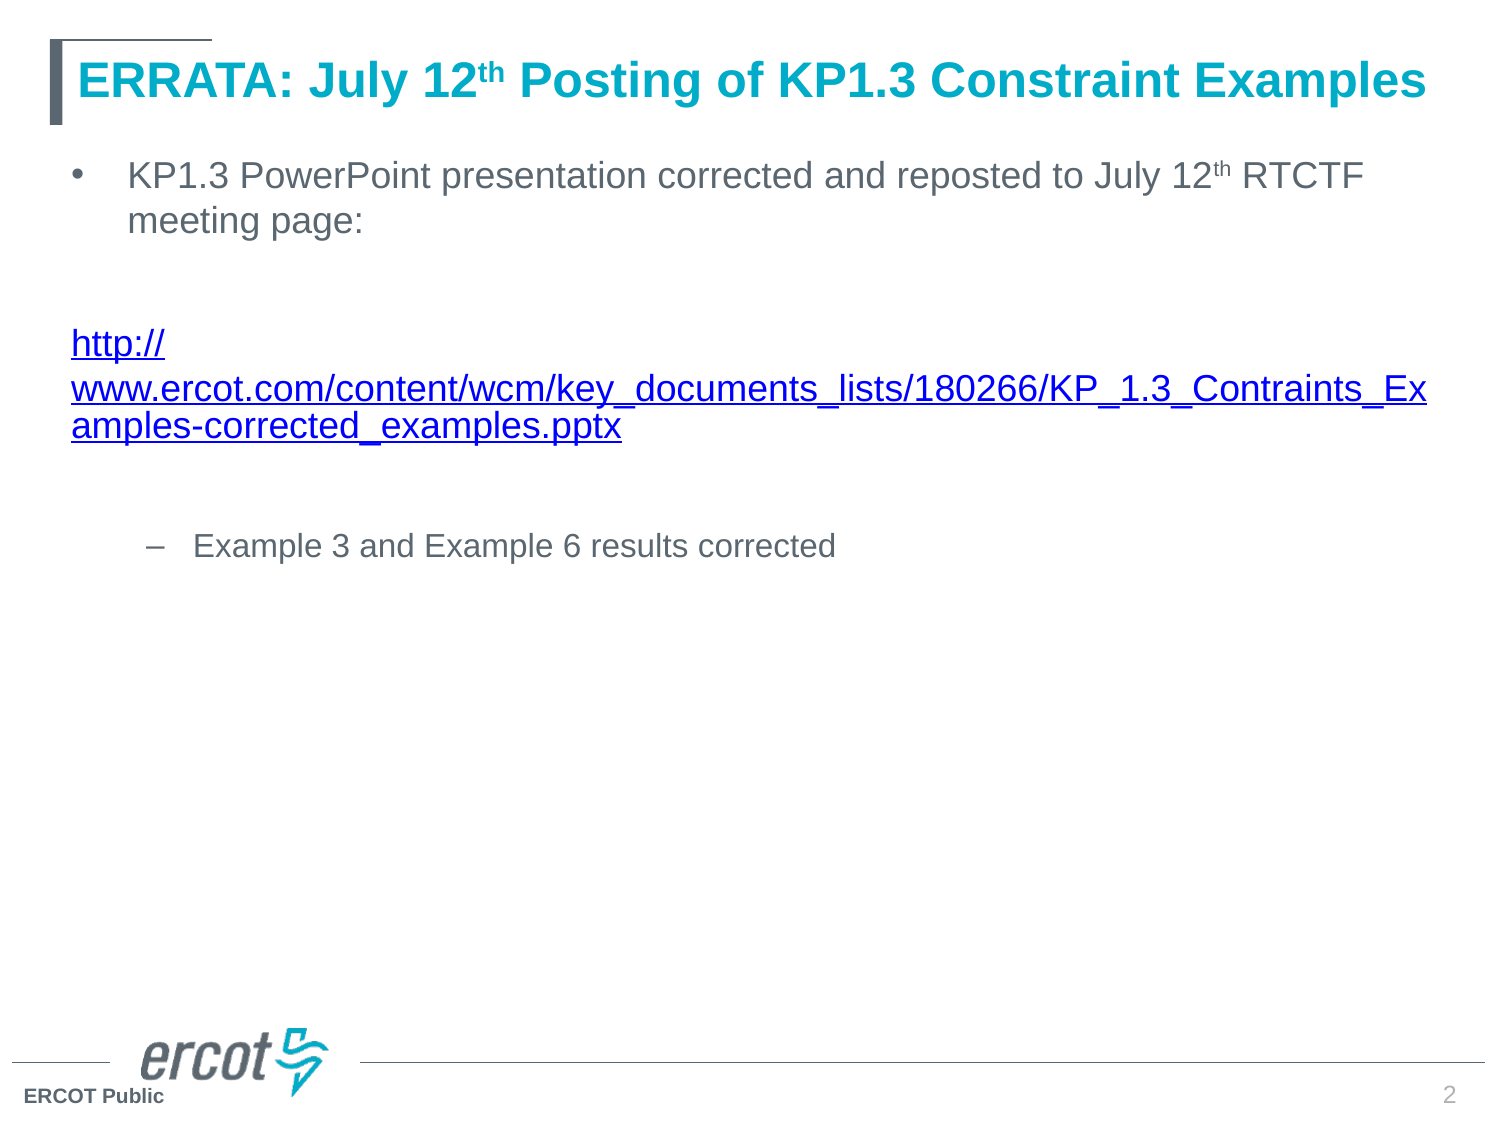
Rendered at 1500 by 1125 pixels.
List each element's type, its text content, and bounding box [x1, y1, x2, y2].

list KP1.3 PowerPoint presentation corrected and reposted to July 12th RTCTF meeting page: http://www.ercot.com/content/wcm/key_documents_lists/180266/KP_1.3_Contraints_Examples-corrected_examples.pptx Example 3 and Example 6 results corrected [56, 143, 1457, 1012]
picture [137, 1024, 332, 1100]
slide_number 2 [1412, 1076, 1488, 1112]
title ERRATA: July 12th Posting of KP1.3 Constraint Examples [62, 39, 1450, 143]
